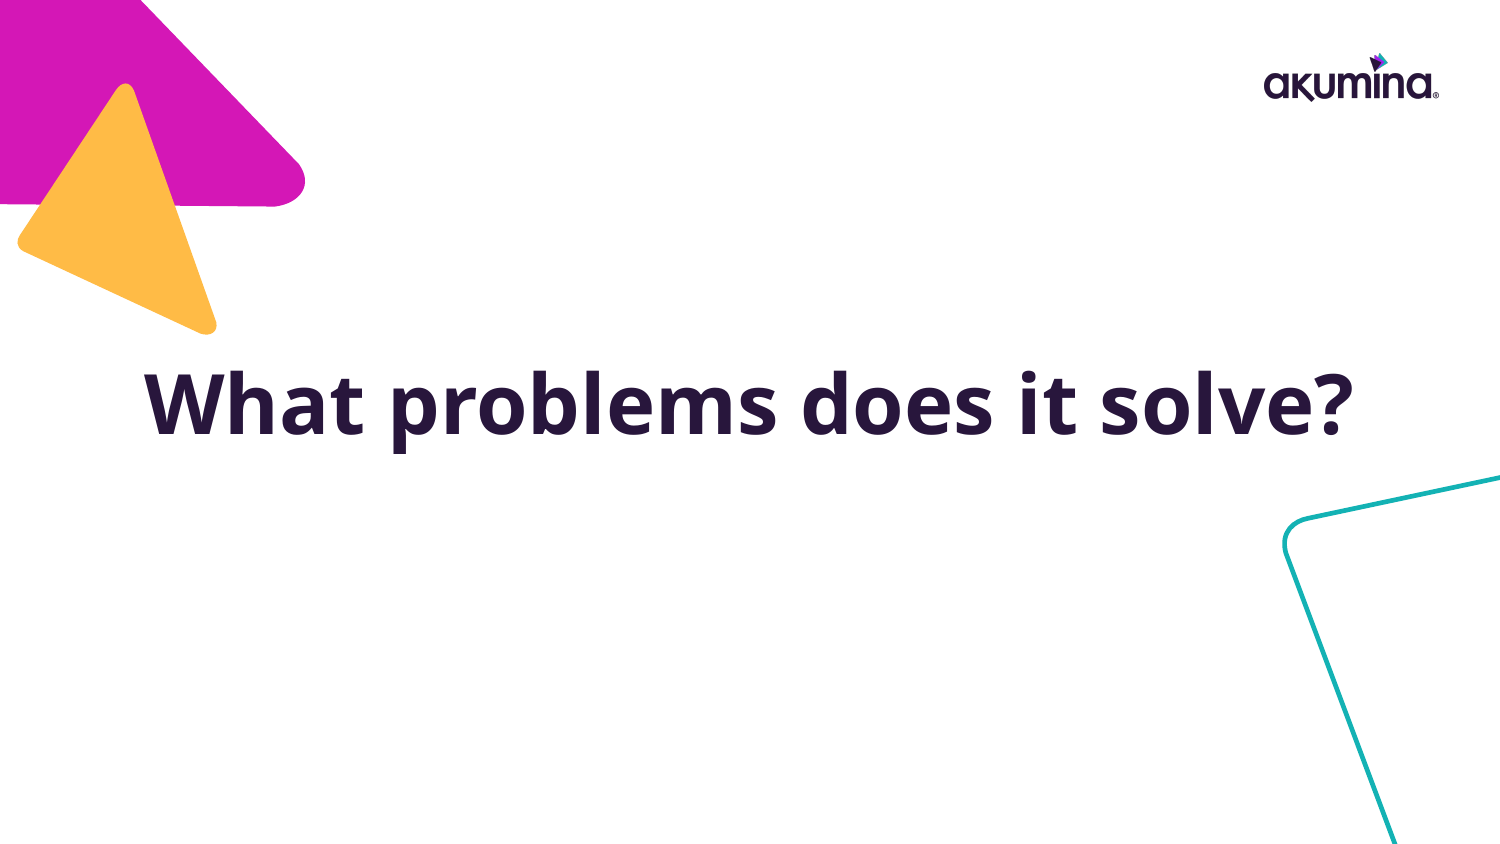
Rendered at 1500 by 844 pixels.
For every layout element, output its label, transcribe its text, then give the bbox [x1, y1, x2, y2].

picture [1264, 53, 1439, 102]
title What problems does it solve? [103, 329, 1397, 486]
